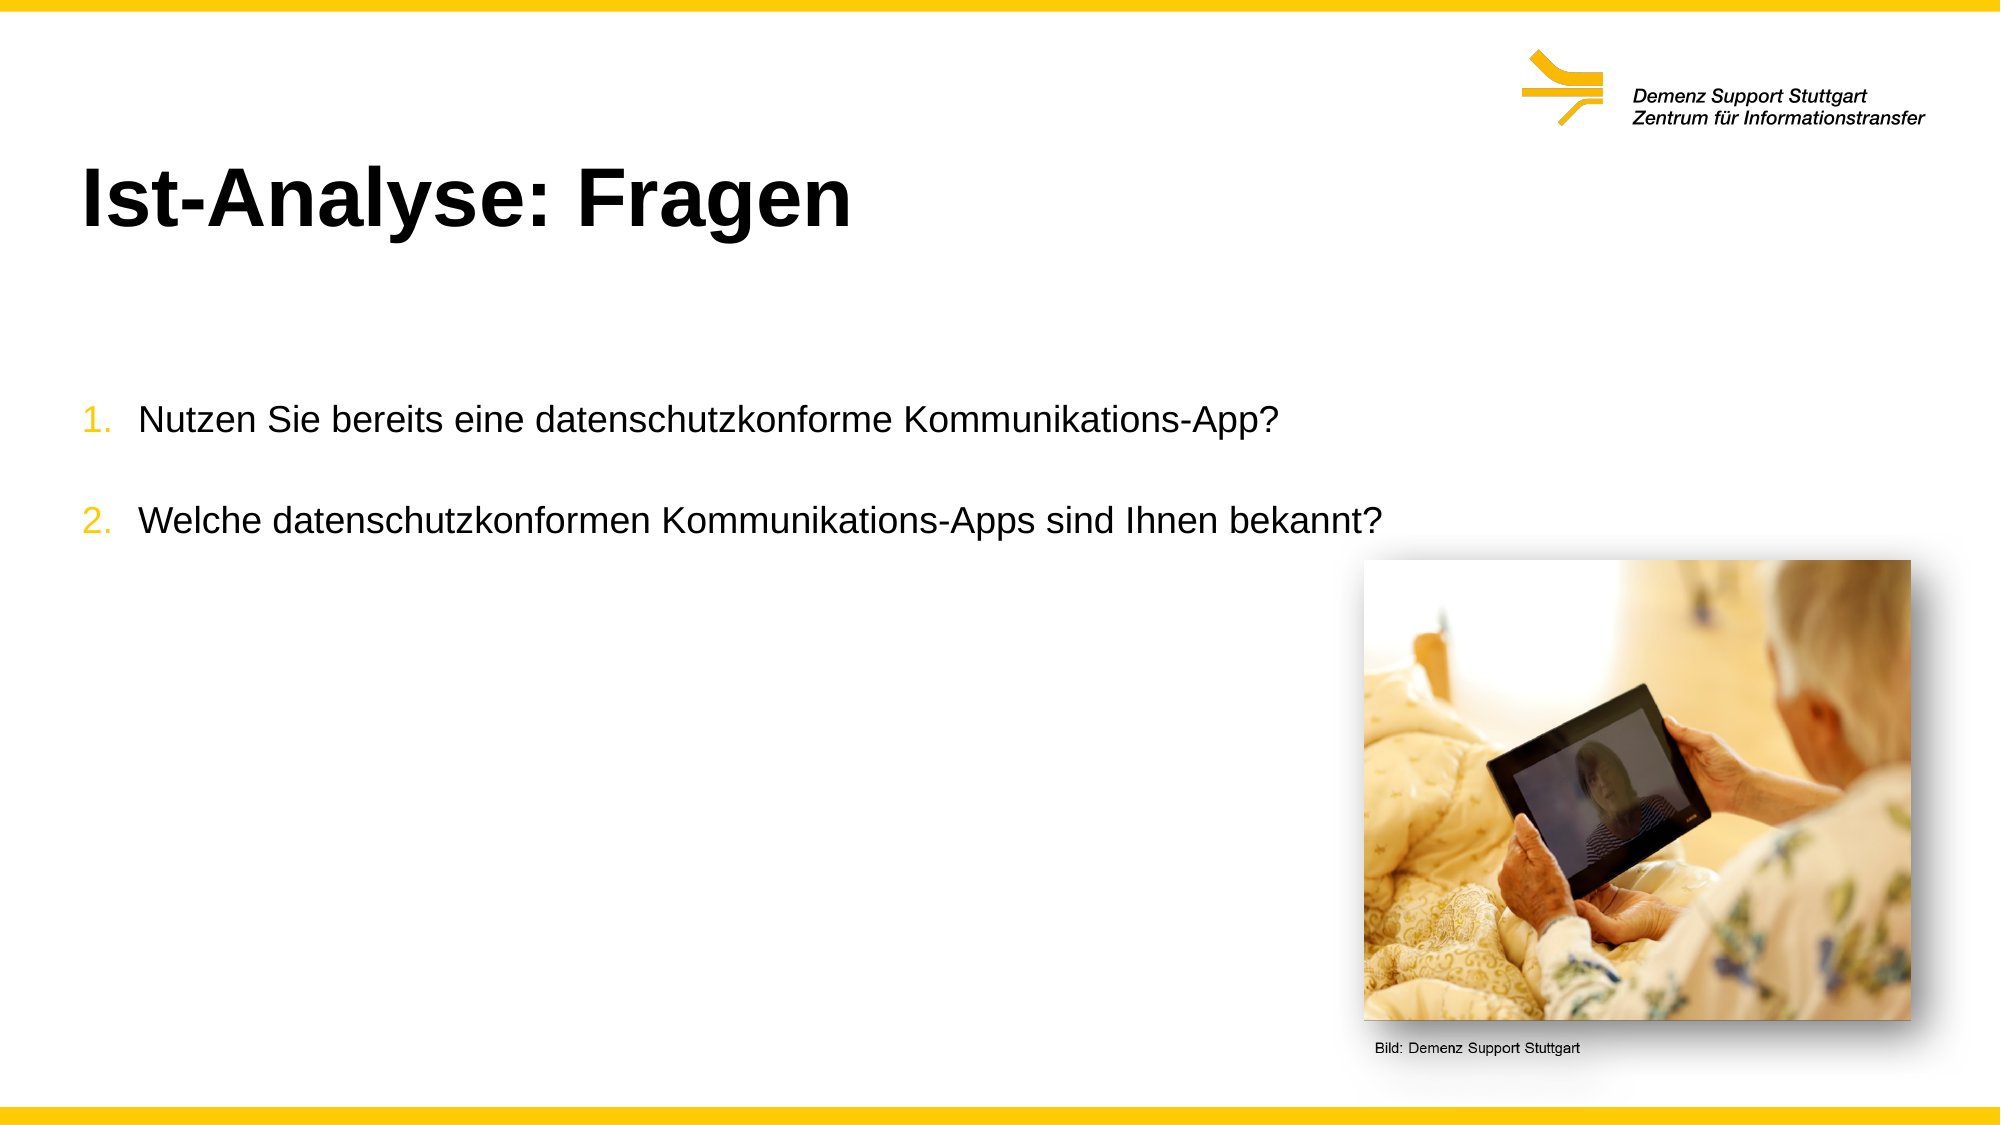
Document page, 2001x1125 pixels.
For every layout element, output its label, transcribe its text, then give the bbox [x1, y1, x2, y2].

picture [1363, 559, 1911, 1066]
title Ist-Analyse: Fragen [66, 59, 1473, 278]
picture [1514, 39, 1934, 144]
list Nutzen Sie bereits eine datenschutzkonforme Kommunikations-App? Welche datenschutzkonformen Kommunikations-Apps sind Ihnen bekannt? [66, 299, 1933, 1006]
